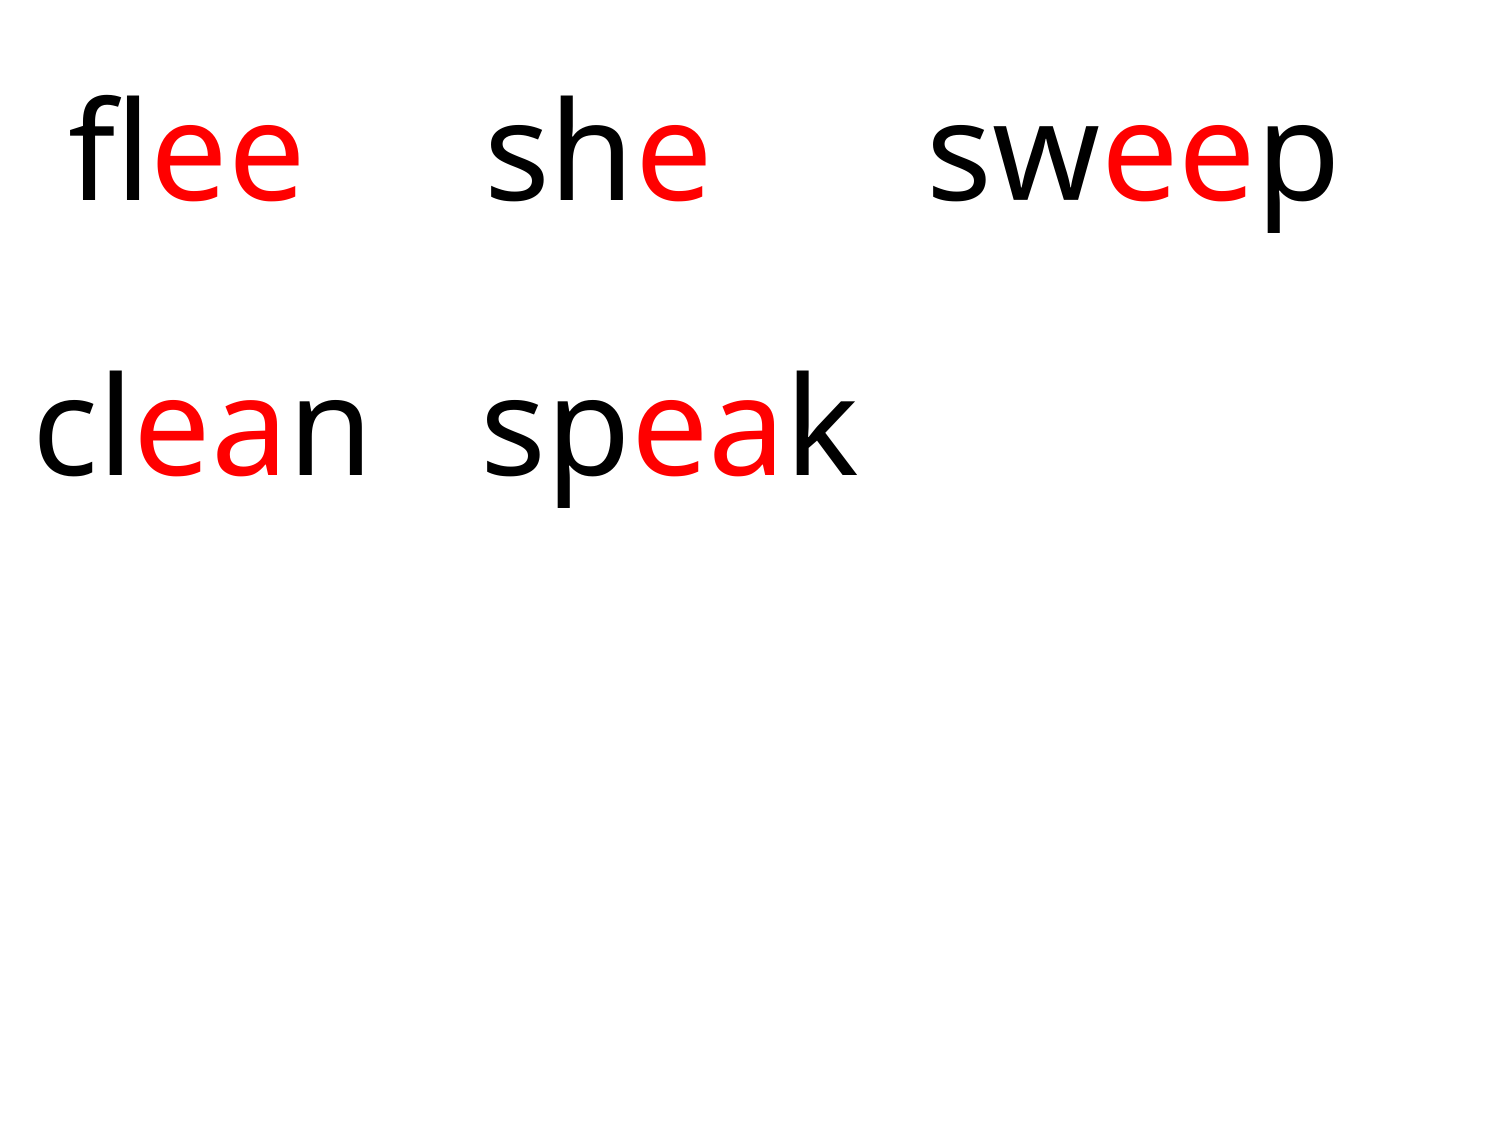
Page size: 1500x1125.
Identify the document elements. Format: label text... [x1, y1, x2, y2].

text_box flee she sweep clean speak [17, 55, 1483, 511]
